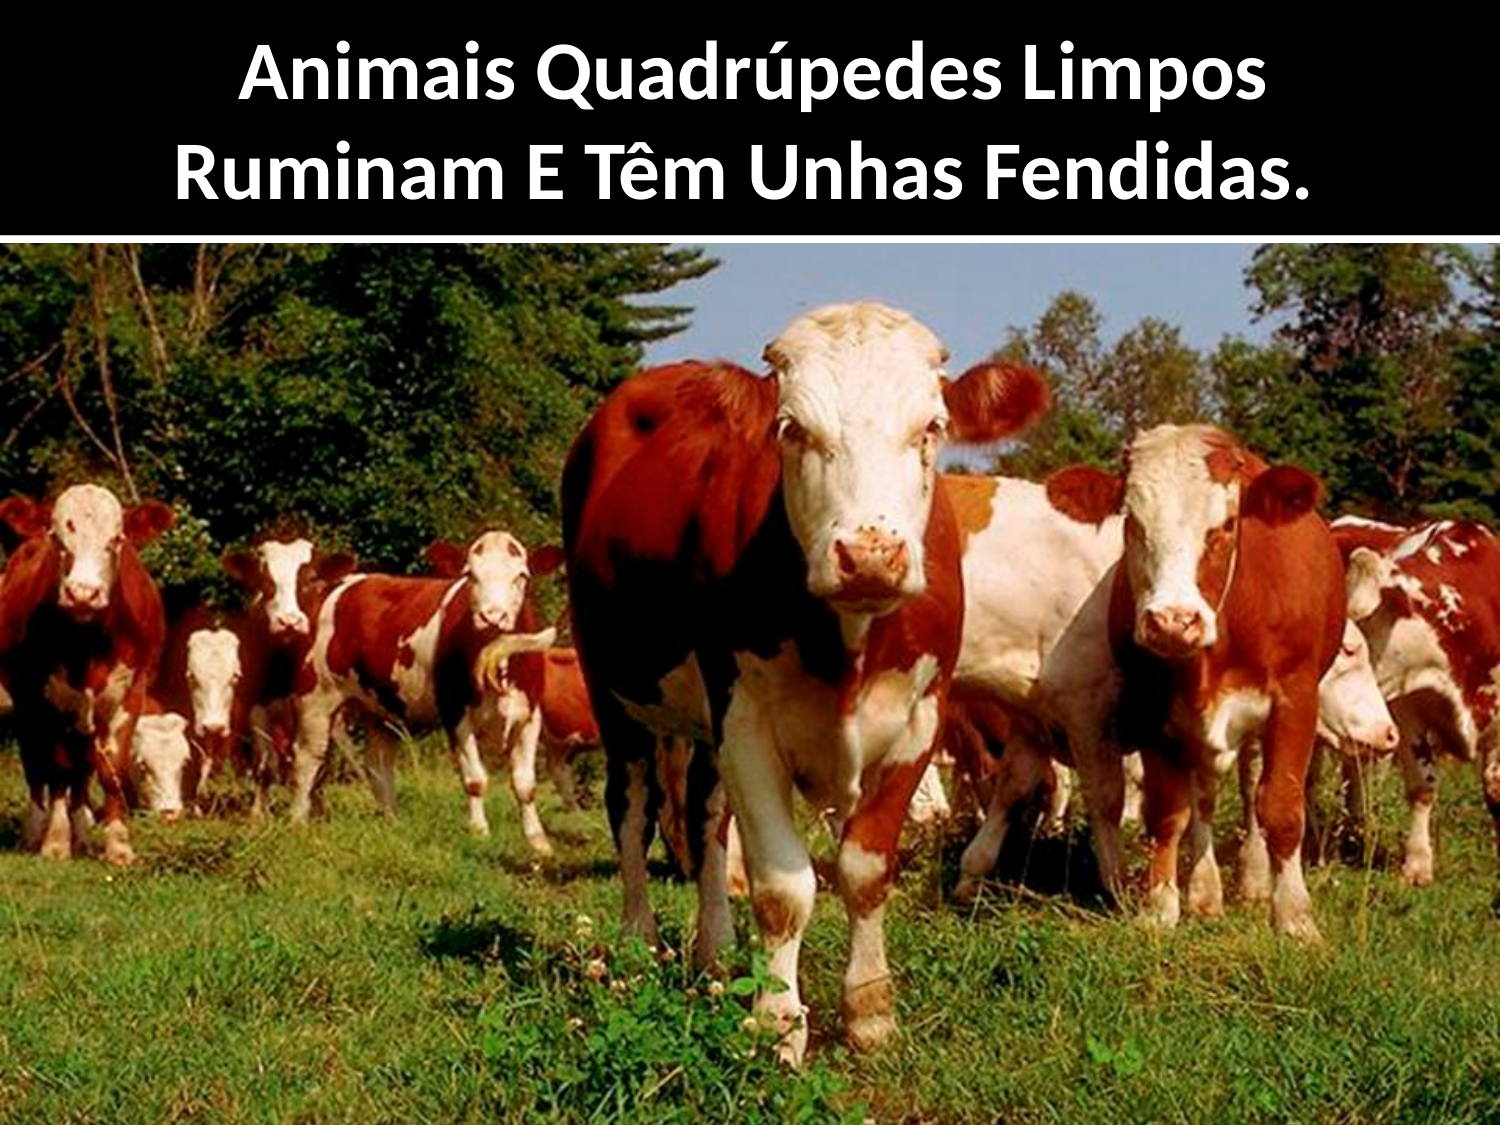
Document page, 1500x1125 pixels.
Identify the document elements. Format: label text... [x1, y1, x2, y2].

title Animais Quadrúpedes Limpos Ruminam E Têm Unhas Fendidas. [0, 0, 1500, 233]
picture [0, 243, 1500, 1125]
